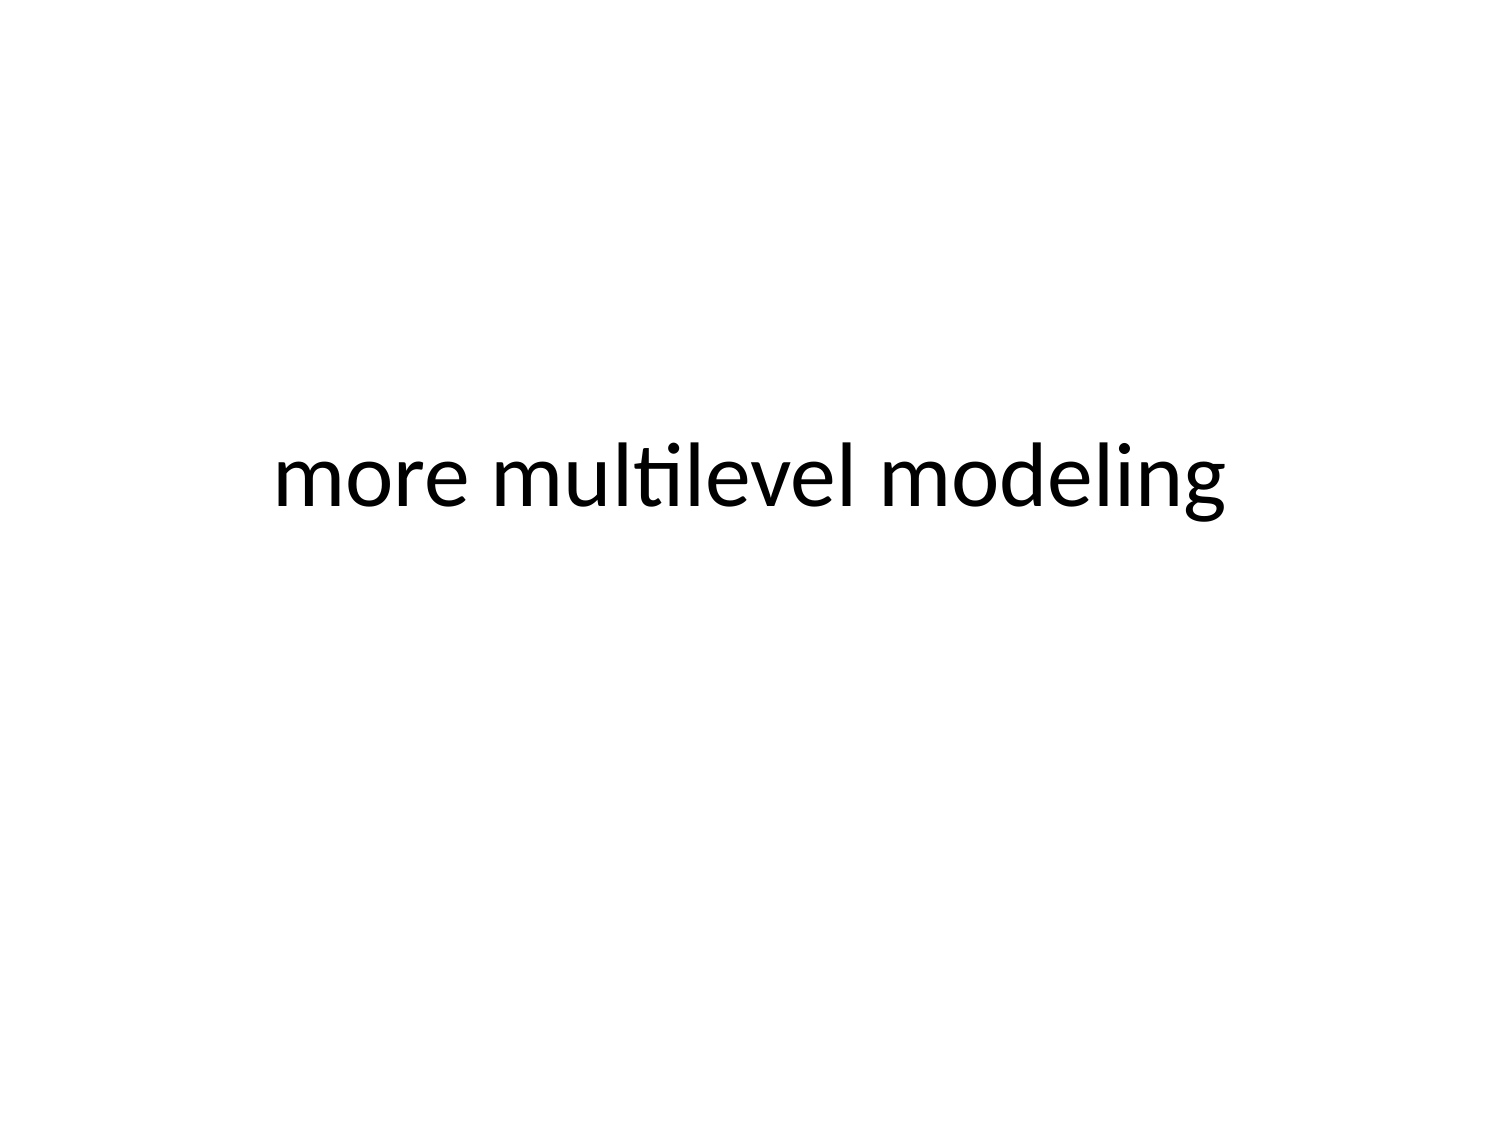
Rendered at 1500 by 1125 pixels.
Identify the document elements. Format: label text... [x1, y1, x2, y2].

title more multilevel modeling [112, 349, 1388, 591]
